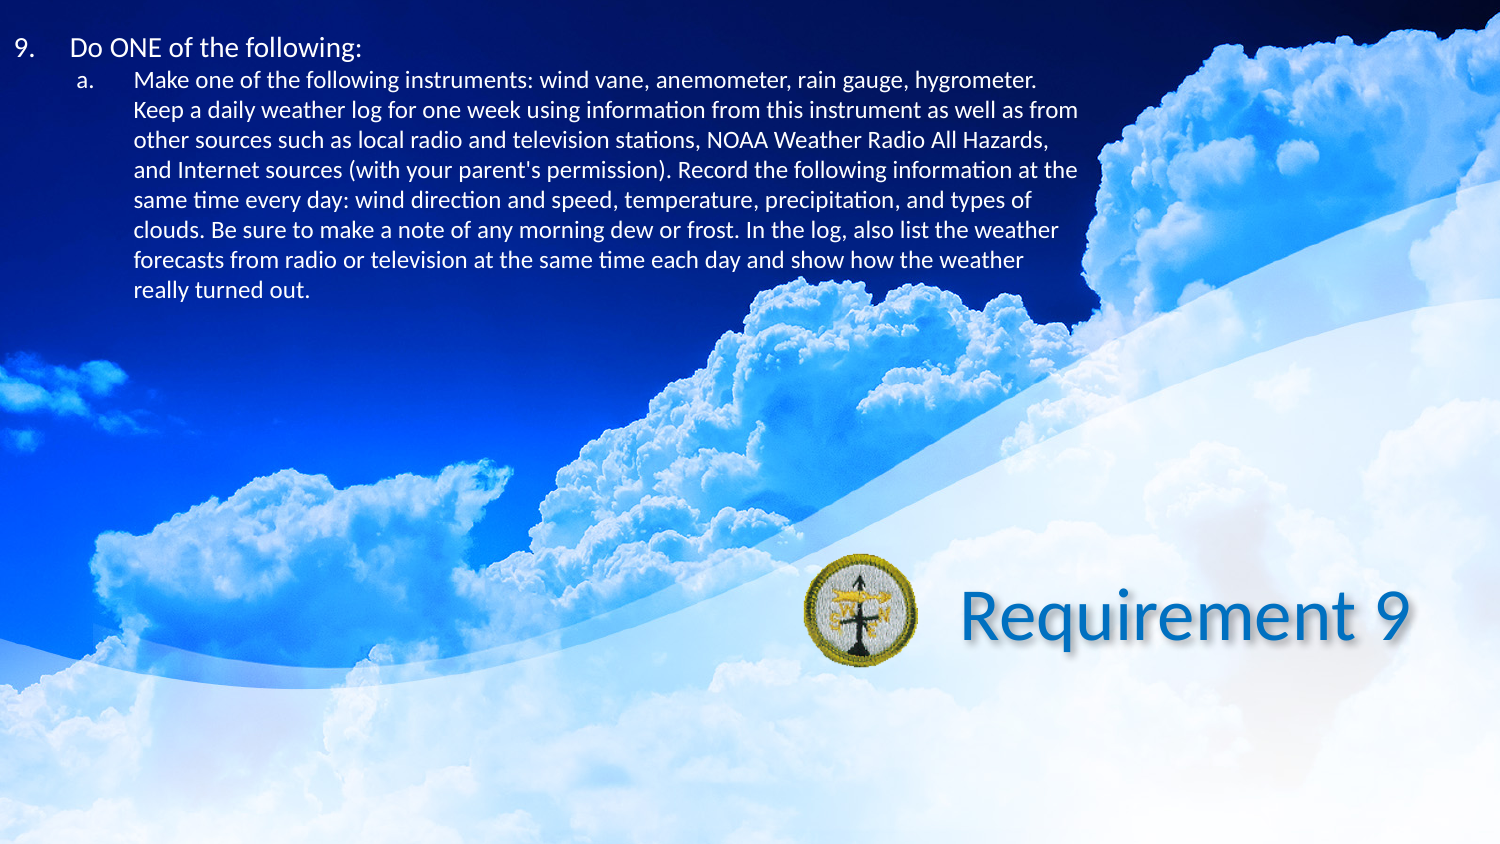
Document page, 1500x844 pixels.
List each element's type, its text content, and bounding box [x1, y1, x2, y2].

title Requirement 9 [349, 497, 1427, 724]
subtitle Do ONE of the following: Make one of the following instruments: wind vane, anemometer, rain gauge, hygrometer. Keep a daily weather log for one week using information from this instrument as well as from other sources such as local radio and television stations, NOAA Weather Radio All Hazards, and Internet sources (with your parent's permission). Record the following information at the same time every day: wind direction and speed, temperature, precipitation, and types of clouds. Be sure to make a note of any morning dew or frost. In the log, also list the weather forecasts from radio or television at the same time each day and show how the weather really turned out. [0, 21, 1101, 523]
picture [799, 550, 918, 671]
picture [0, 0, 1500, 844]
